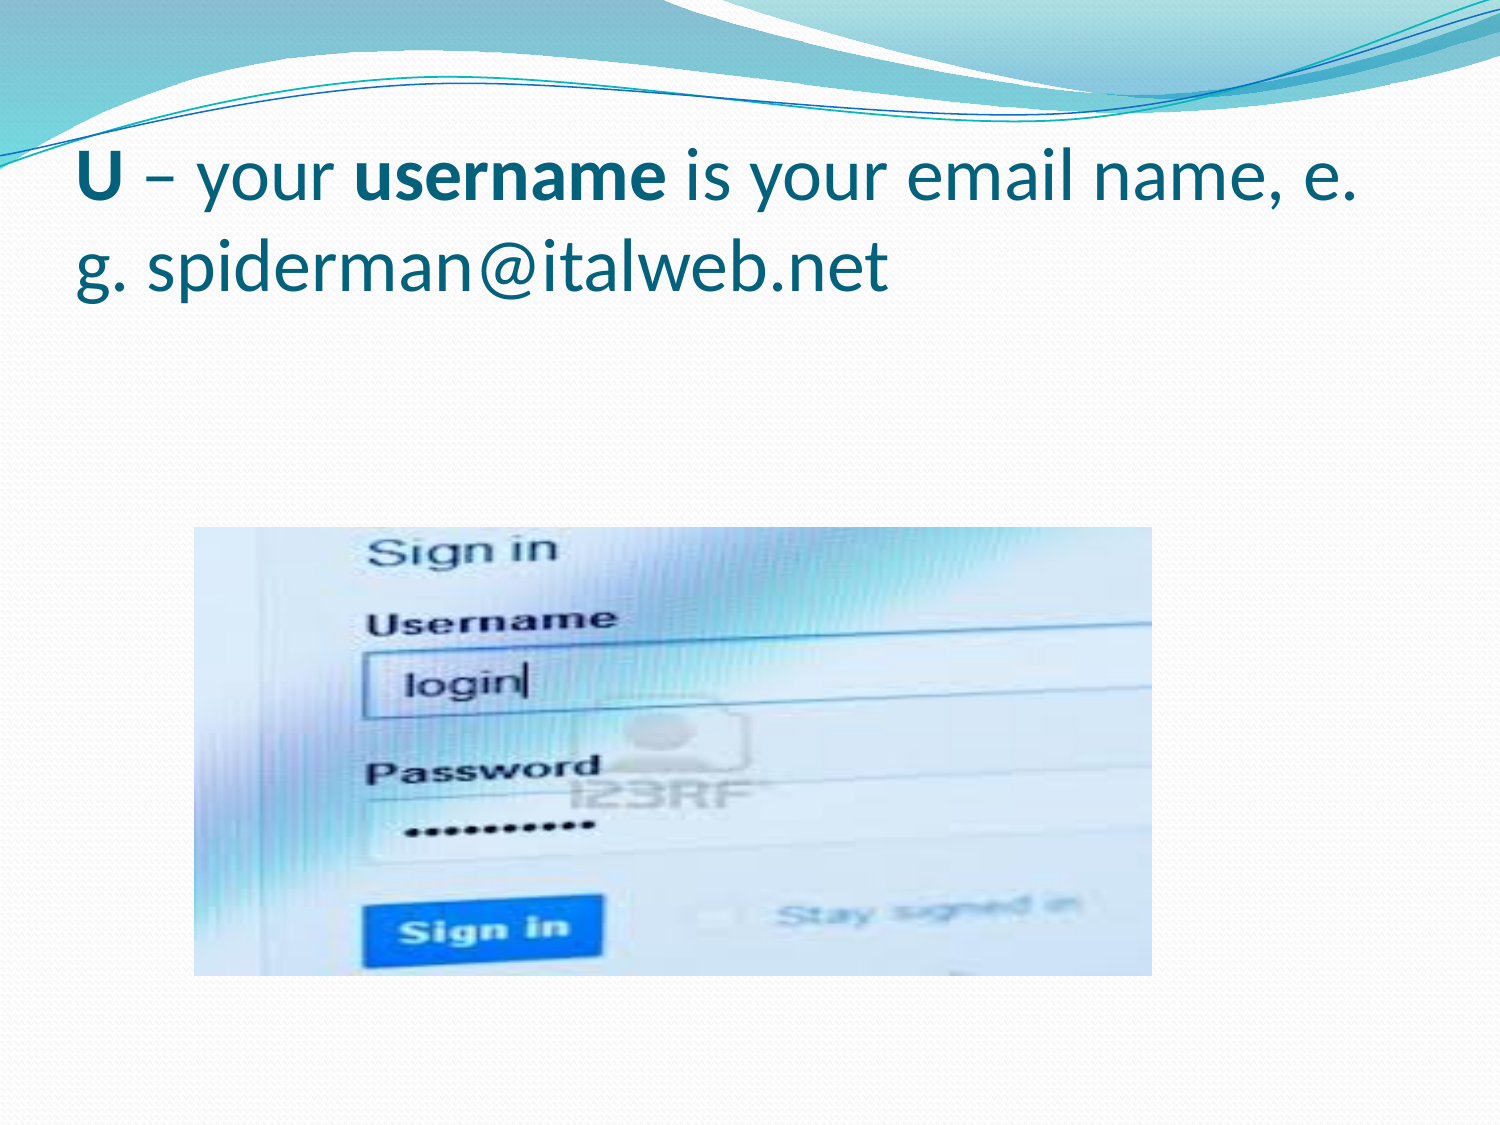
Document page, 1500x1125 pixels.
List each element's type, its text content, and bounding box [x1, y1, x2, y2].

title U – your username is your email name, e. g. spiderman@italweb.net [75, 115, 1425, 421]
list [194, 526, 1152, 977]
